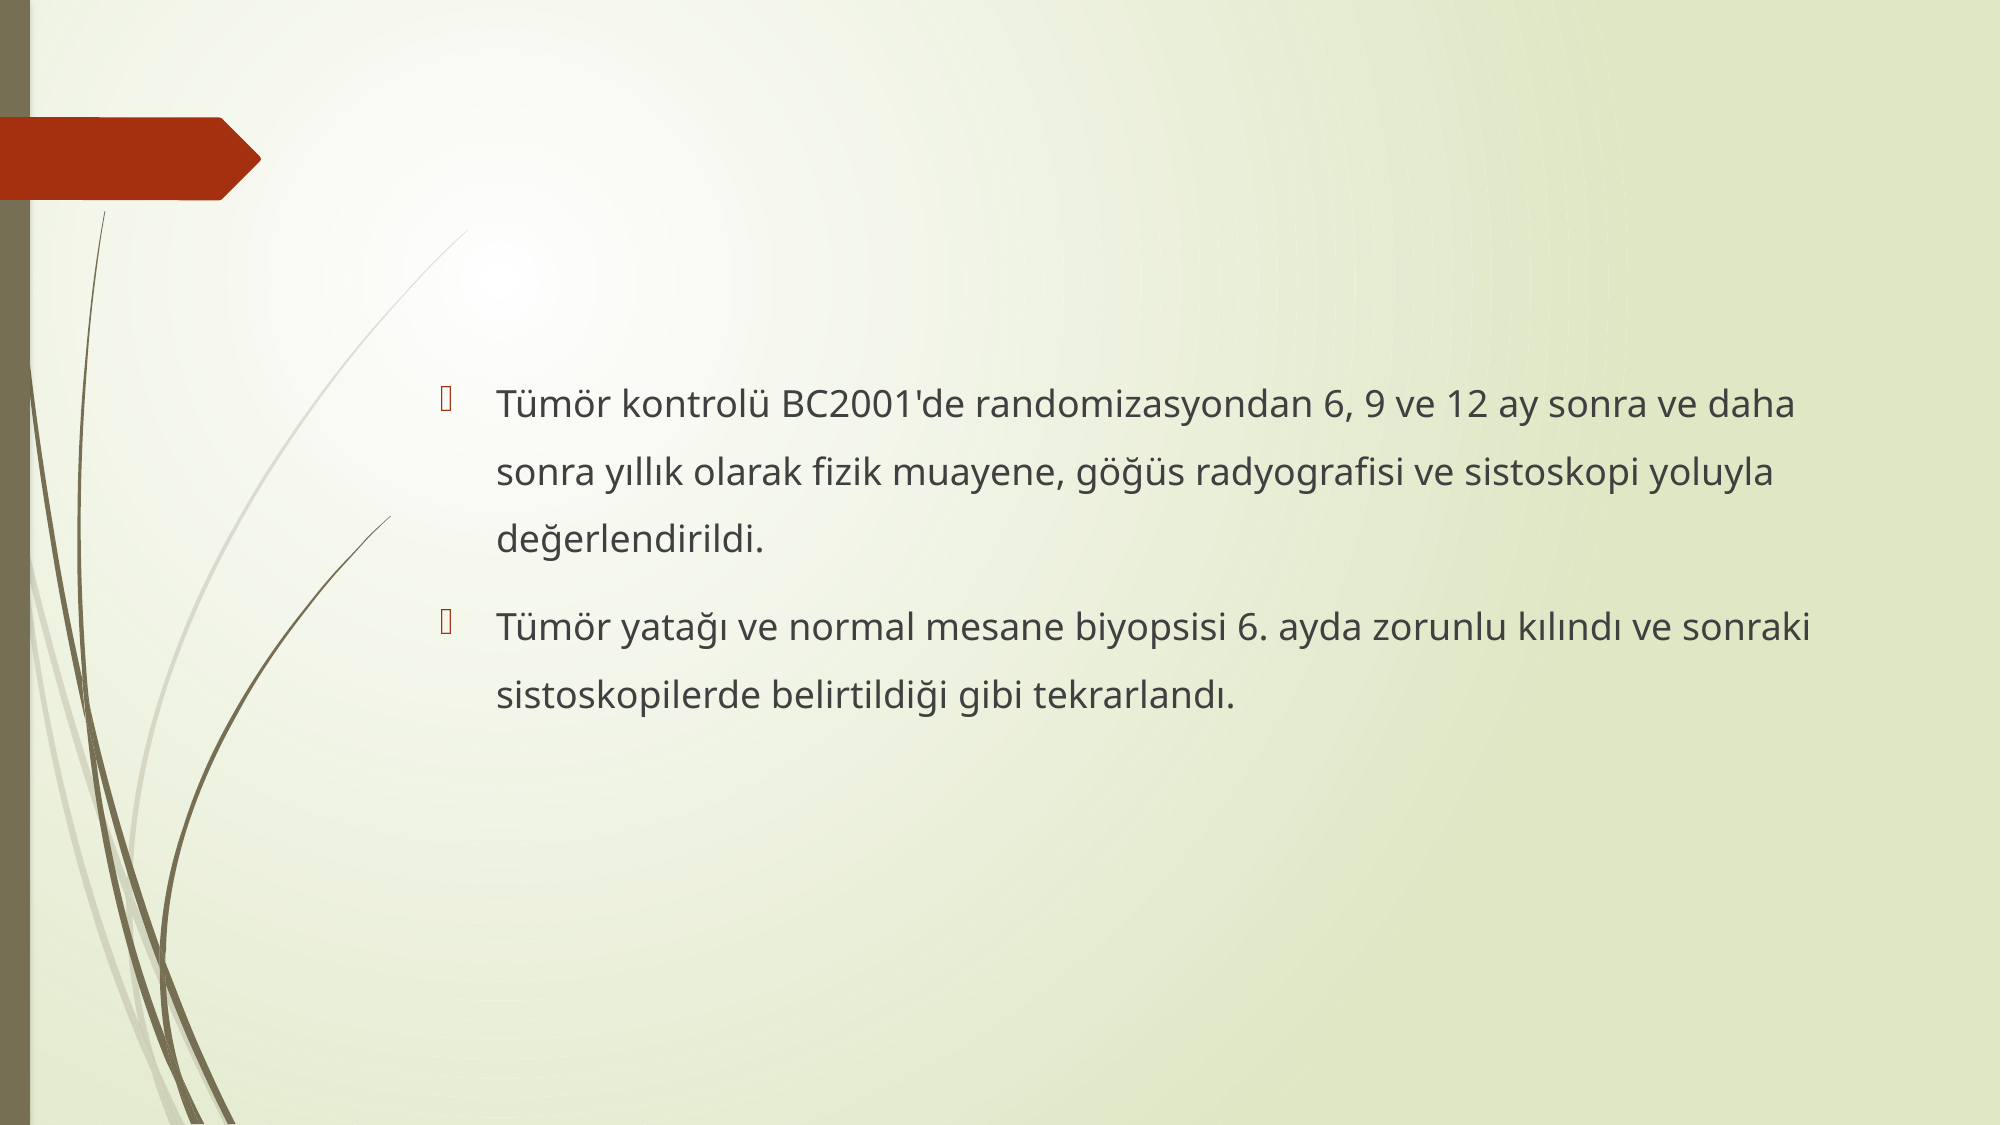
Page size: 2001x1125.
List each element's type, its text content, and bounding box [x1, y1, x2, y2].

list Tümör kontrolü BC2001'de randomizasyondan 6, 9 ve 12 ay sonra ve daha sonra yıllık olarak fizik muayene, göğüs radyografisi ve sistoskopi yoluyla değerlendirildi. Tümör yatağı ve normal mesane biyopsisi 6. ayda zorunlu kılındı ve sonraki sistoskopilerde belirtildiği gibi tekrarlandı. [424, 350, 1888, 970]
